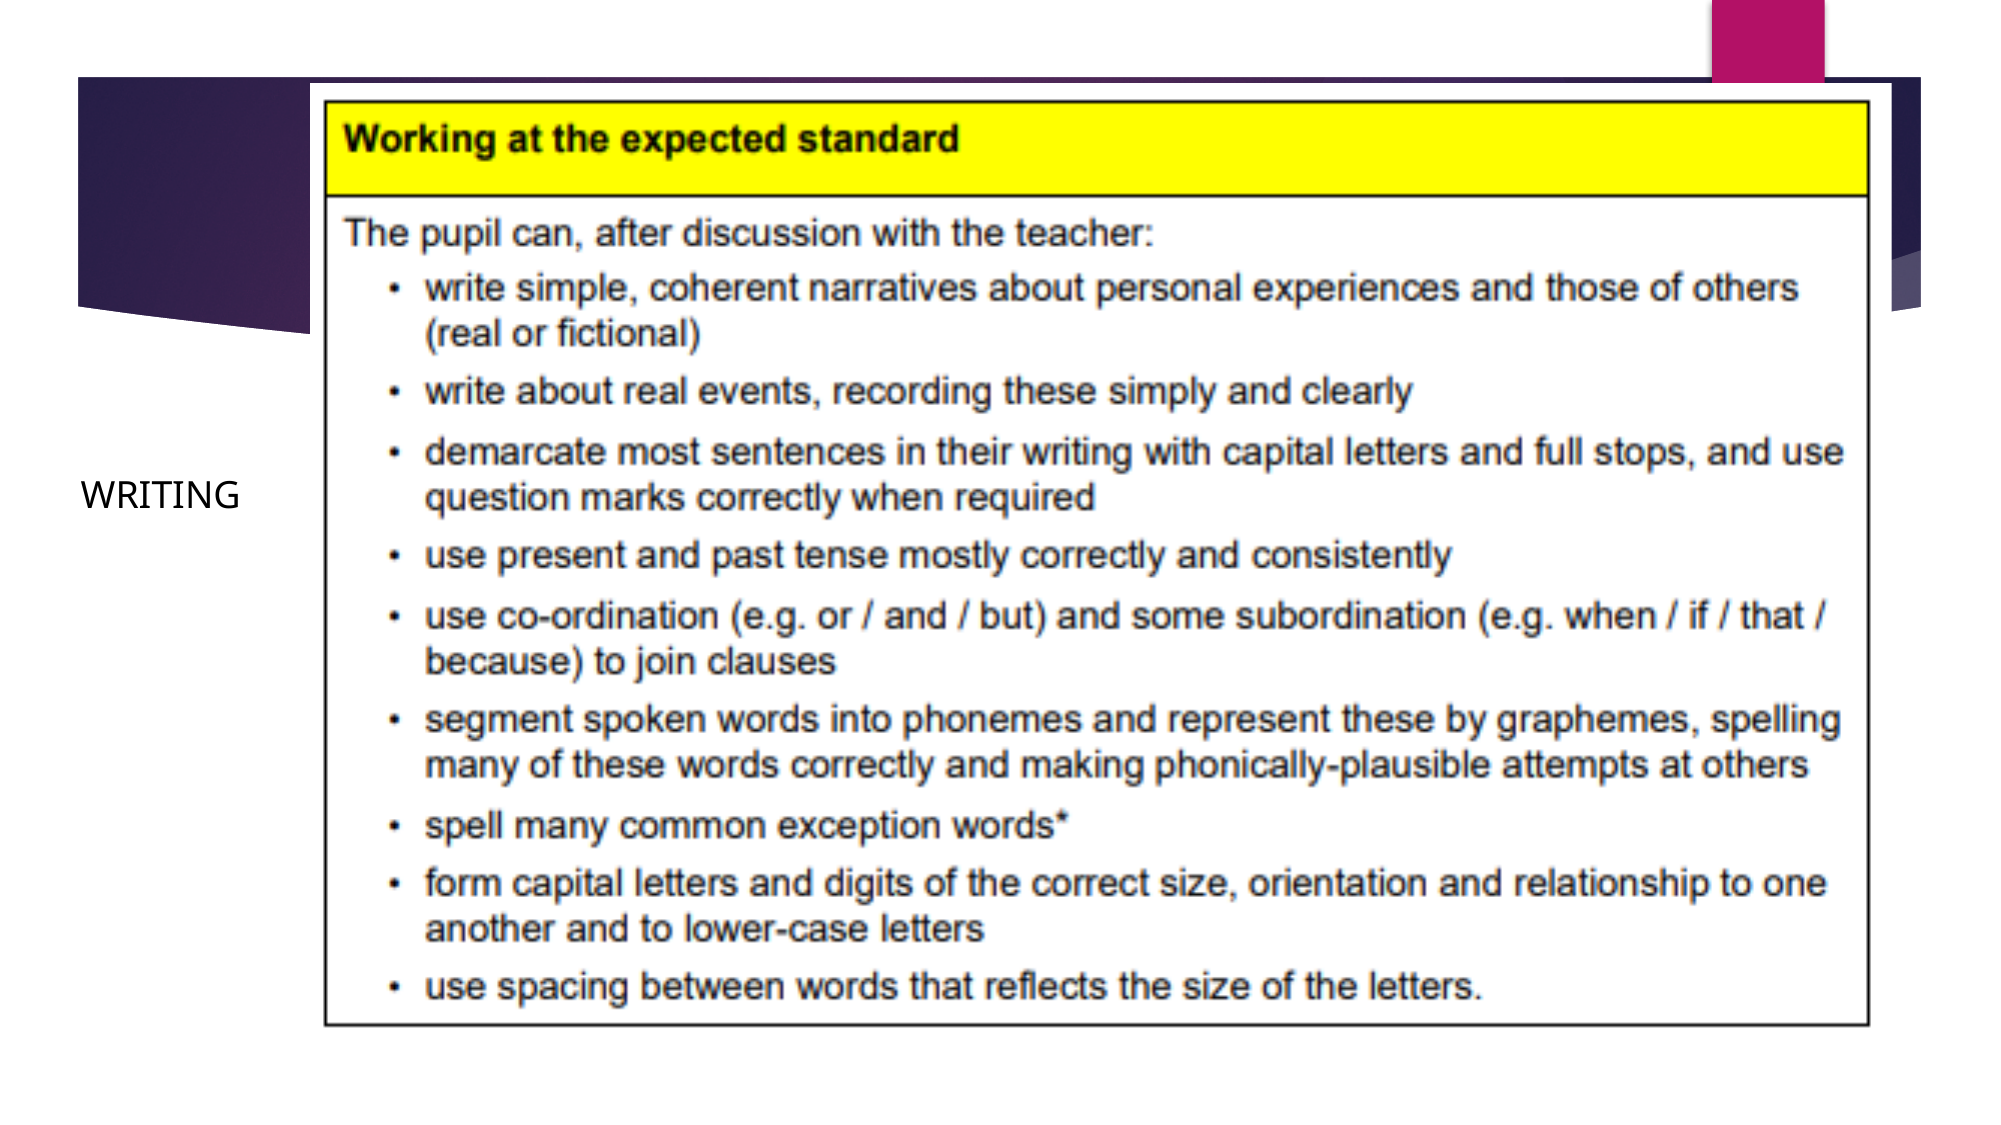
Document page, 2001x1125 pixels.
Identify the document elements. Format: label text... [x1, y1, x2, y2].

text_box WRITING [65, 463, 256, 523]
picture [309, 83, 1892, 1052]
